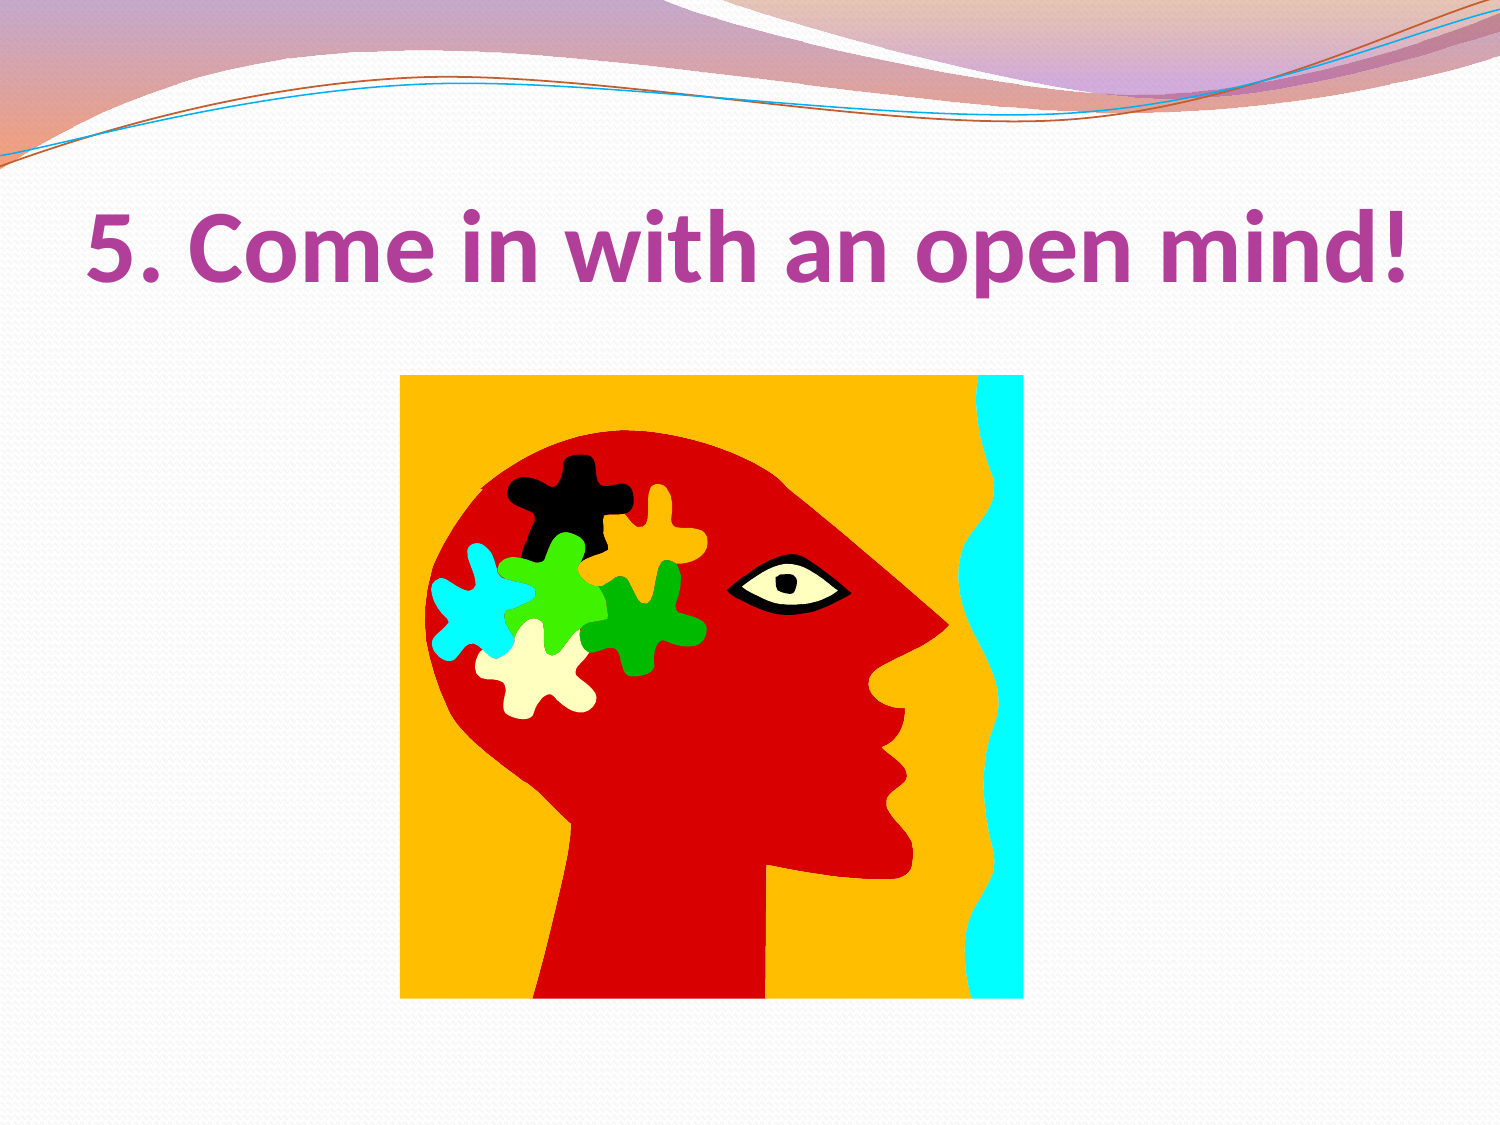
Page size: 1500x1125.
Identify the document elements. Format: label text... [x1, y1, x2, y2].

title 5. Come in with an open mind! [75, 115, 1425, 303]
picture [399, 374, 1024, 999]
